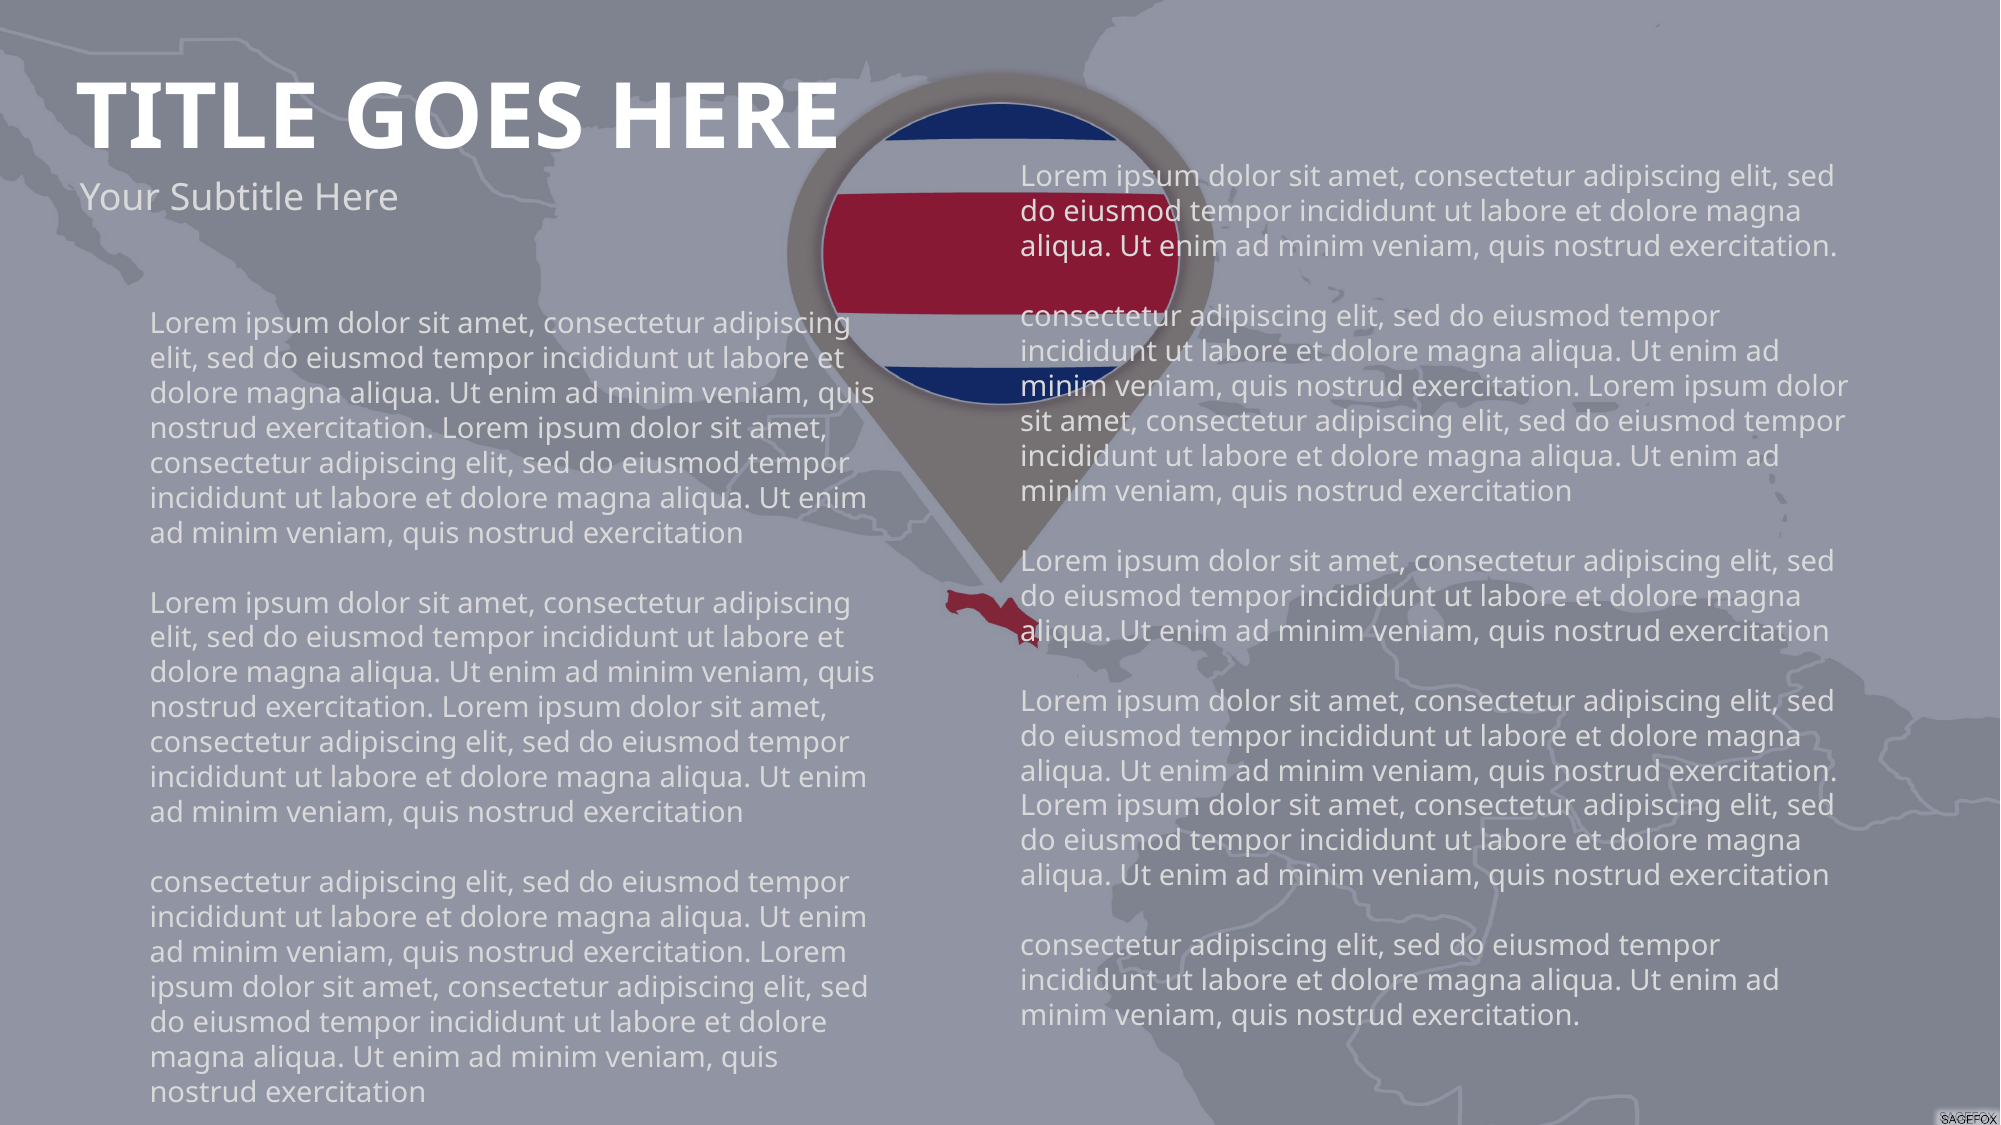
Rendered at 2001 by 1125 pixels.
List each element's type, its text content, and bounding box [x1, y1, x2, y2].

text_box Lorem ipsum dolor sit amet, consectetur adipiscing elit, sed do eiusmod tempor incididunt ut labore et dolore magna aliqua. Ut enim ad minim veniam, quis nostrud exercitation. Lorem ipsum dolor sit amet, consectetur adipiscing elit, sed do eiusmod tempor incididunt ut labore et dolore magna aliqua. Ut enim ad minim veniam, quis nostrud exercitation Lorem ipsum dolor sit amet, consectetur adipiscing elit, sed do eiusmod tempor incididunt ut labore et dolore magna aliqua. Ut enim ad minim veniam, quis nostrud exercitation. Lorem ipsum dolor sit amet, consectetur adipiscing elit, sed do eiusmod tempor incididunt ut labore et dolore magna aliqua. Ut enim ad minim veniam, quis nostrud exercitation consectetur adipiscing elit, sed do eiusmod tempor incididunt ut labore et dolore magna aliqua. Ut enim ad minim veniam, quis nostrud exercitation. Lorem ipsum dolor sit amet, consectetur adipiscing elit, sed do eiusmod tempor incididunt ut labore et dolore magna aliqua. Ut enim ad minim veniam, quis nostrud exercitation [134, 296, 897, 1125]
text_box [60, 49, 1020, 227]
text_box Lorem ipsum dolor sit amet, consectetur adipiscing elit, sed do eiusmod tempor incididunt ut labore et dolore magna aliqua. Ut enim ad minim veniam, quis nostrud exercitation. consectetur adipiscing elit, sed do eiusmod tempor incididunt ut labore et dolore magna aliqua. Ut enim ad minim veniam, quis nostrud exercitation. Lorem ipsum dolor sit amet, consectetur adipiscing elit, sed do eiusmod tempor incididunt ut labore et dolore magna aliqua. Ut enim ad minim veniam, quis nostrud exercitation Lorem ipsum dolor sit amet, consectetur adipiscing elit, sed do eiusmod tempor incididunt ut labore et dolore magna aliqua. Ut enim ad minim veniam, quis nostrud exercitation Lorem ipsum dolor sit amet, consectetur adipiscing elit, sed do eiusmod tempor incididunt ut labore et dolore magna aliqua. Ut enim ad minim veniam, quis nostrud exercitation. Lorem ipsum dolor sit amet, consectetur adipiscing elit, sed do eiusmod tempor incididunt ut labore et dolore magna aliqua. Ut enim ad minim veniam, quis nostrud exercitation consectetur adipiscing elit, sed do eiusmod tempor incididunt ut labore et dolore magna aliqua. Ut enim ad minim veniam, quis nostrud exercitation. [1005, 150, 1876, 1039]
picture [1938, 1114, 1999, 1125]
